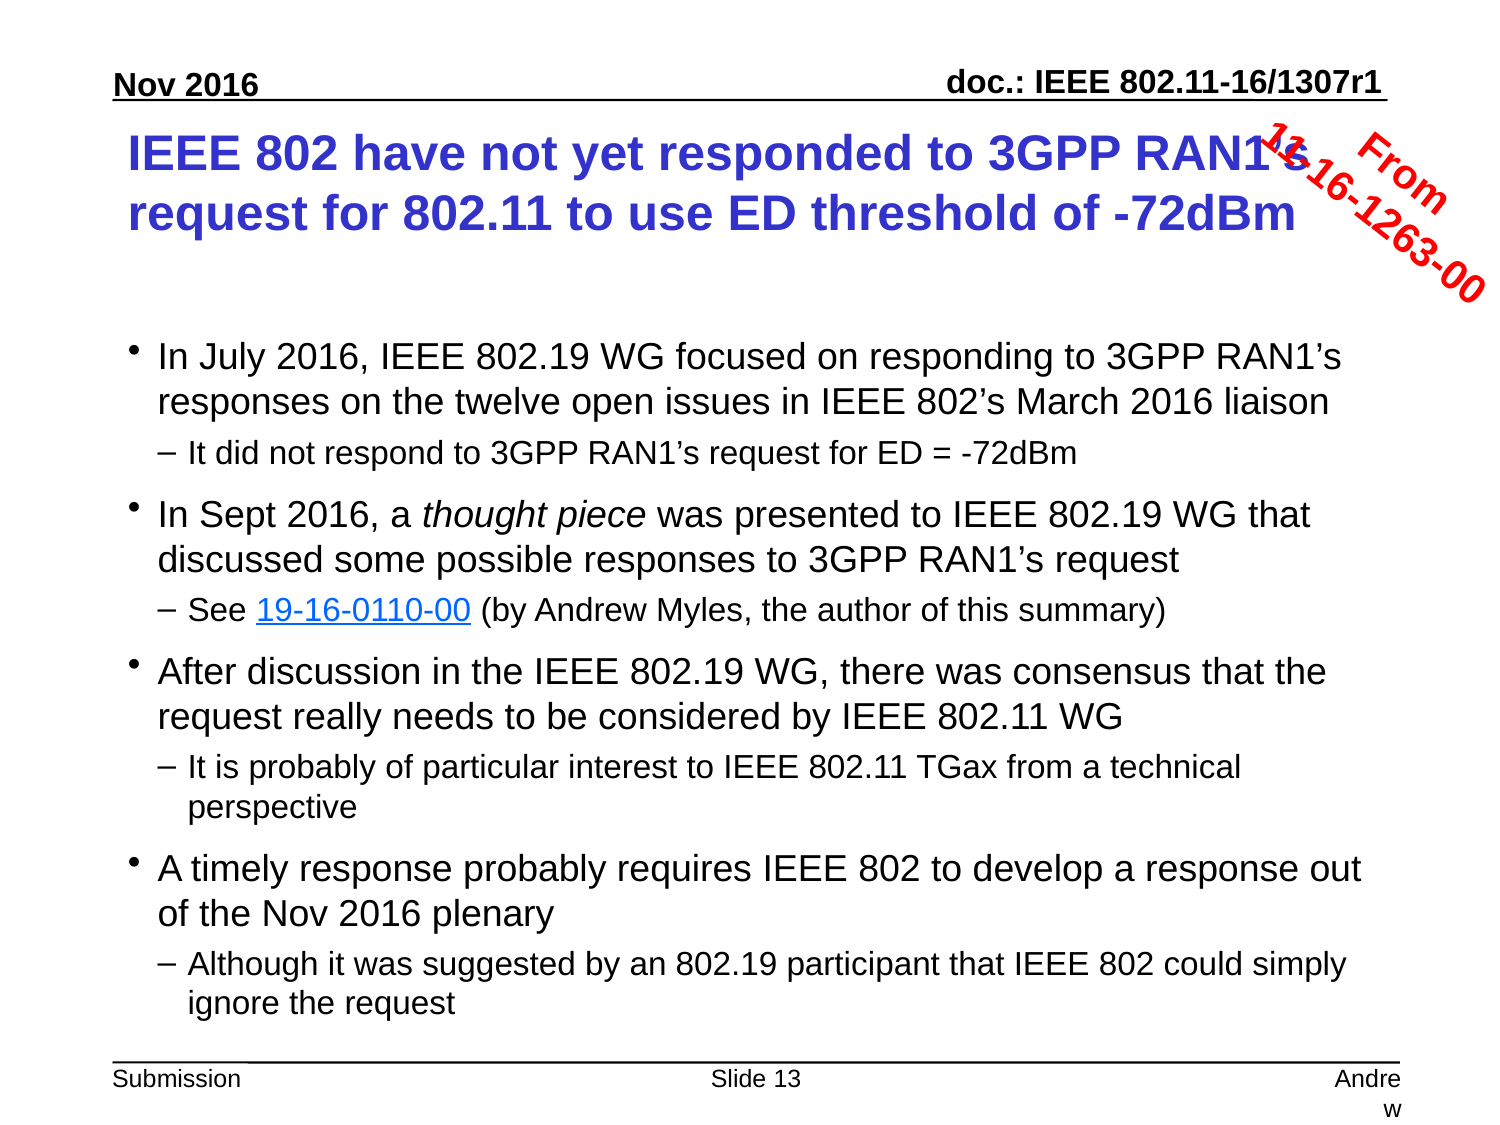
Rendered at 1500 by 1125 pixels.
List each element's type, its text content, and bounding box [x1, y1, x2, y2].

text_box From 11-16-1263-00 [1265, 49, 1500, 284]
footer Andrew Myles, Cisco [1320, 1061, 1402, 1093]
title IEEE 802 have not yet responded to 3GPP RAN1’s request for 802.11 to use ED threshold of -72dBm [112, 112, 1388, 288]
slide_number Slide 13 [709, 1061, 803, 1093]
list In July 2016, IEEE 802.19 WG focused on responding to 3GPP RAN1’s responses on the twelve open issues in IEEE 802’s March 2016 liaison It did not respond to 3GPP RAN1’s request for ED = -72dBm In Sept 2016, a thought piece was presented to IEEE 802.19 WG that discussed some possible responses to 3GPP RAN1’s request See 19-16-0110-00 (by Andrew Myles, the author of this summary) After discussion in the IEEE 802.19 WG, there was consensus that the request really needs to be considered by IEEE 802.11 WG It is probably of particular interest to IEEE 802.11 TGax from a technical perspective A timely response probably requires IEEE 802 to develop a response out of the Nov 2016 plenary Although it was suggested by an 802.19 participant that IEEE 802 could simply ignore the request [112, 324, 1388, 1000]
